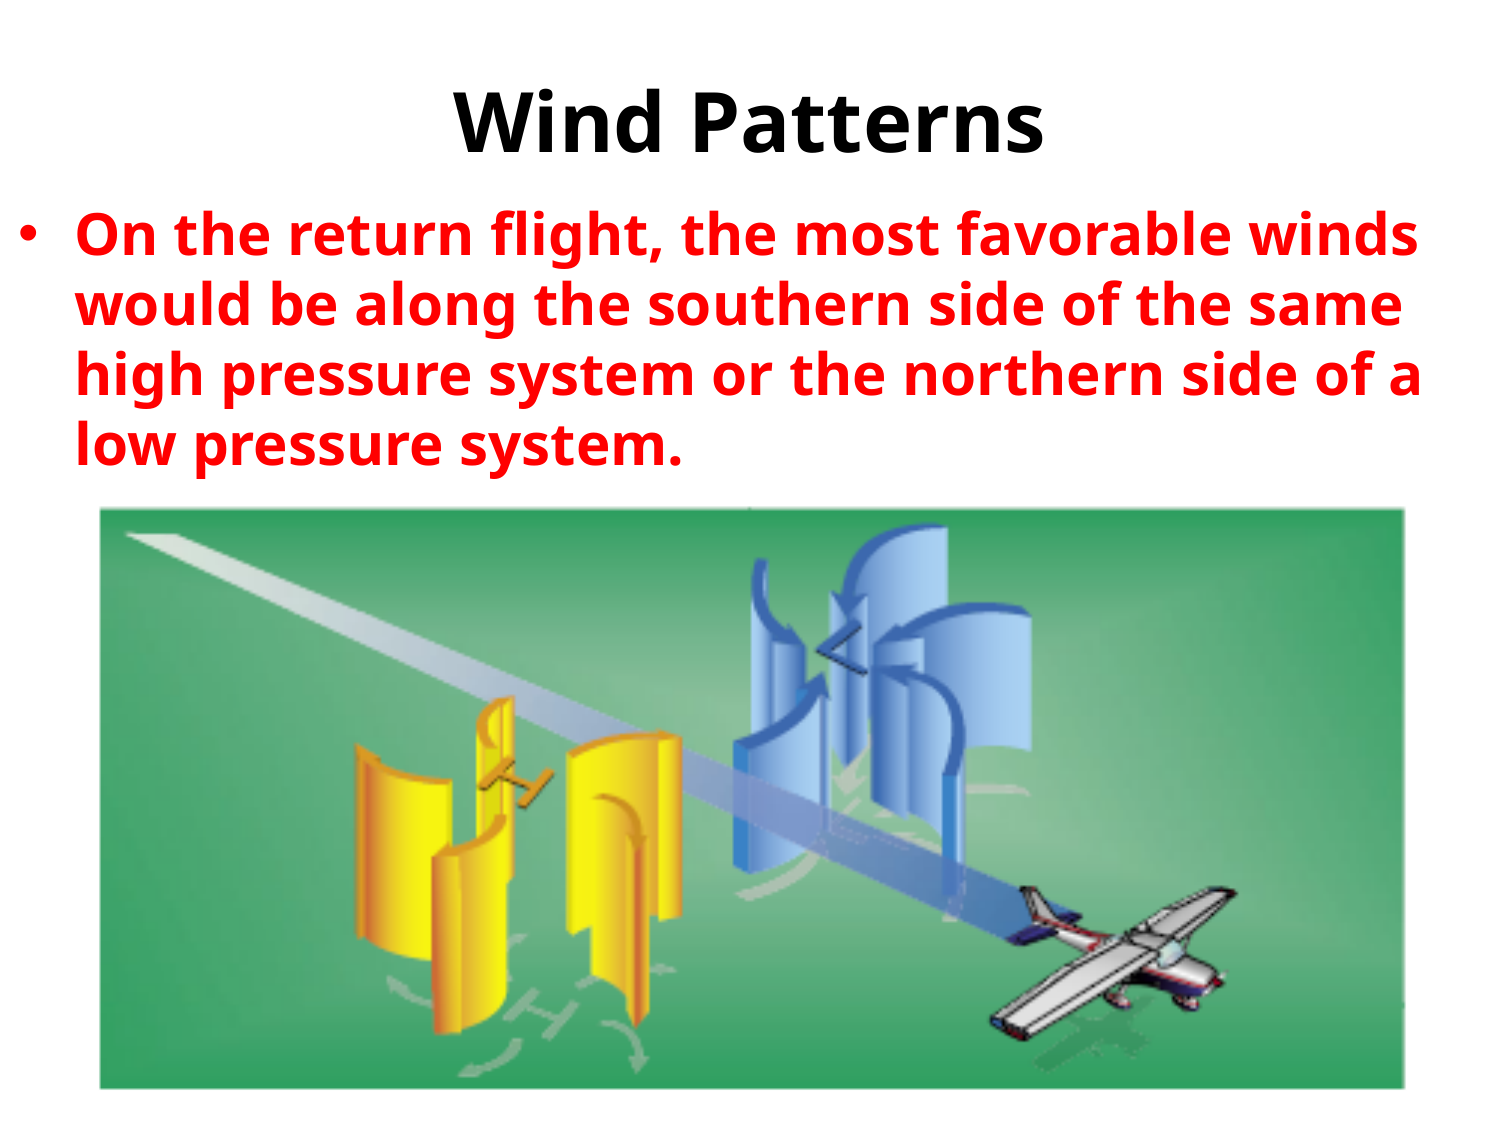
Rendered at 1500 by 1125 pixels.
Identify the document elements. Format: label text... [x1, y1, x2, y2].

picture [95, 504, 1409, 1097]
title Wind Patterns [0, 24, 1500, 213]
text_box On the return flight, the most favorable winds would be along the southern side of the same high pressure system or the northern side of a low pressure system. [3, 189, 1500, 485]
